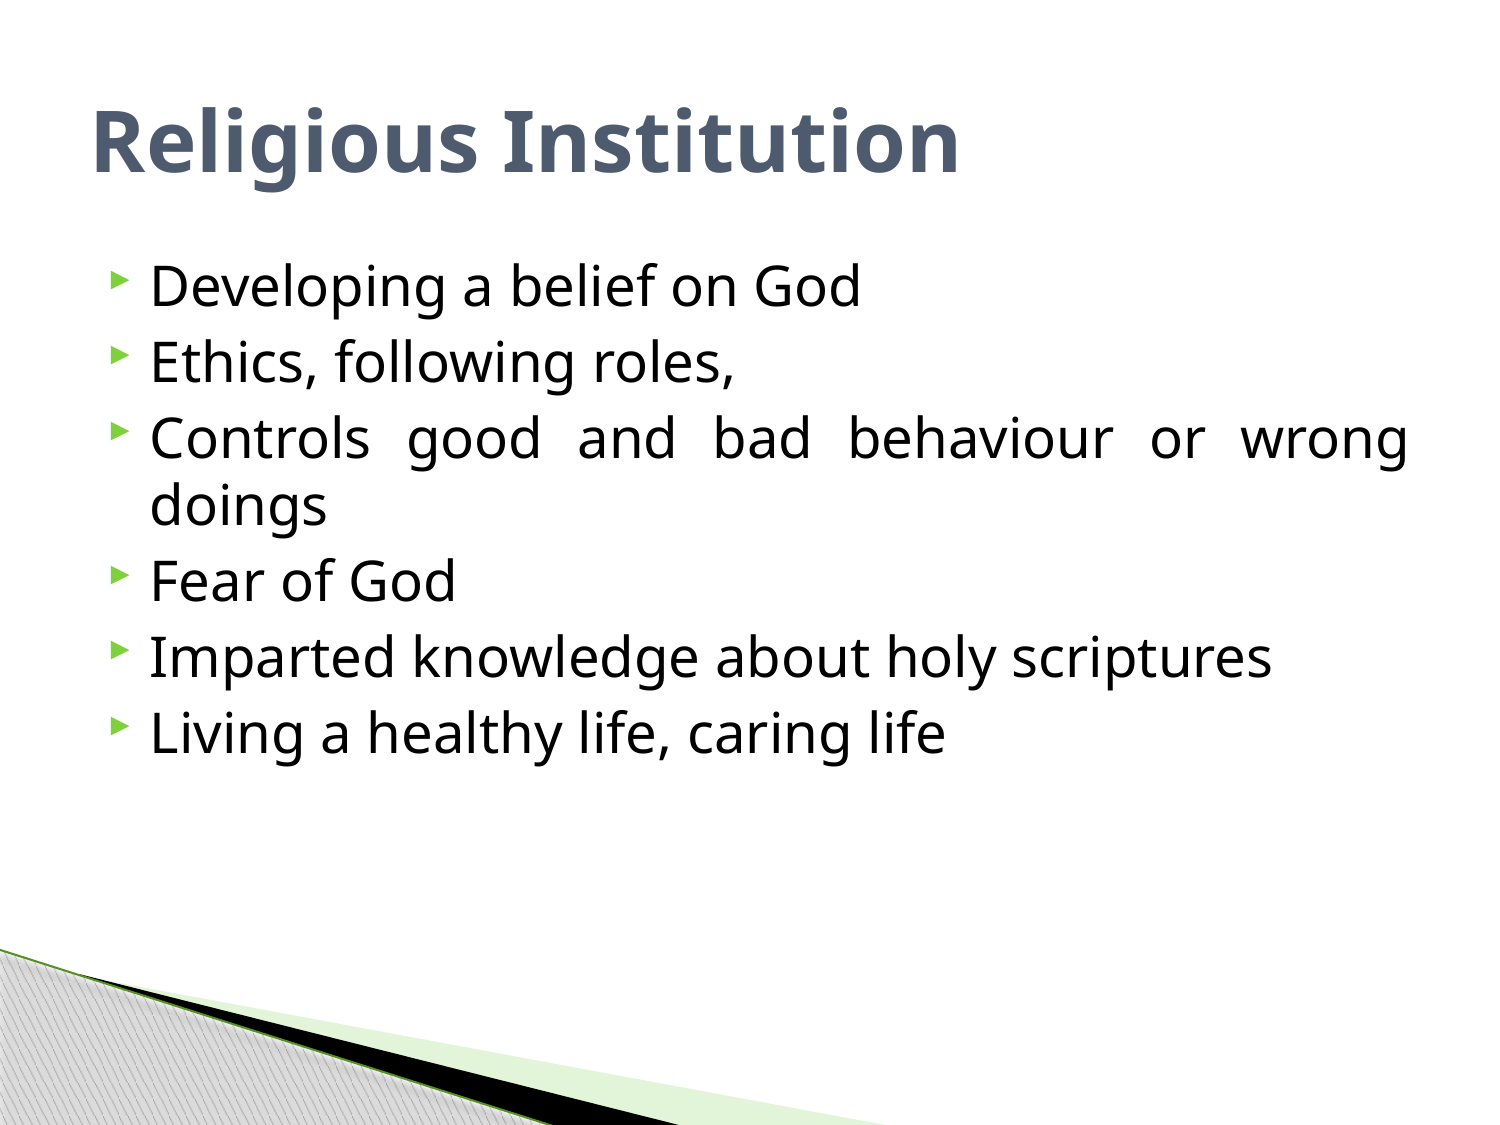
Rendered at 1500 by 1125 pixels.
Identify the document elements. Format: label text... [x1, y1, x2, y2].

list Developing a belief on God Ethics, following roles, Controls good and bad behaviour or wrong doings Fear of God Imparted knowledge about holy scriptures Living a healthy life, caring life [75, 243, 1425, 986]
title Religious Institution [75, 45, 1425, 233]
